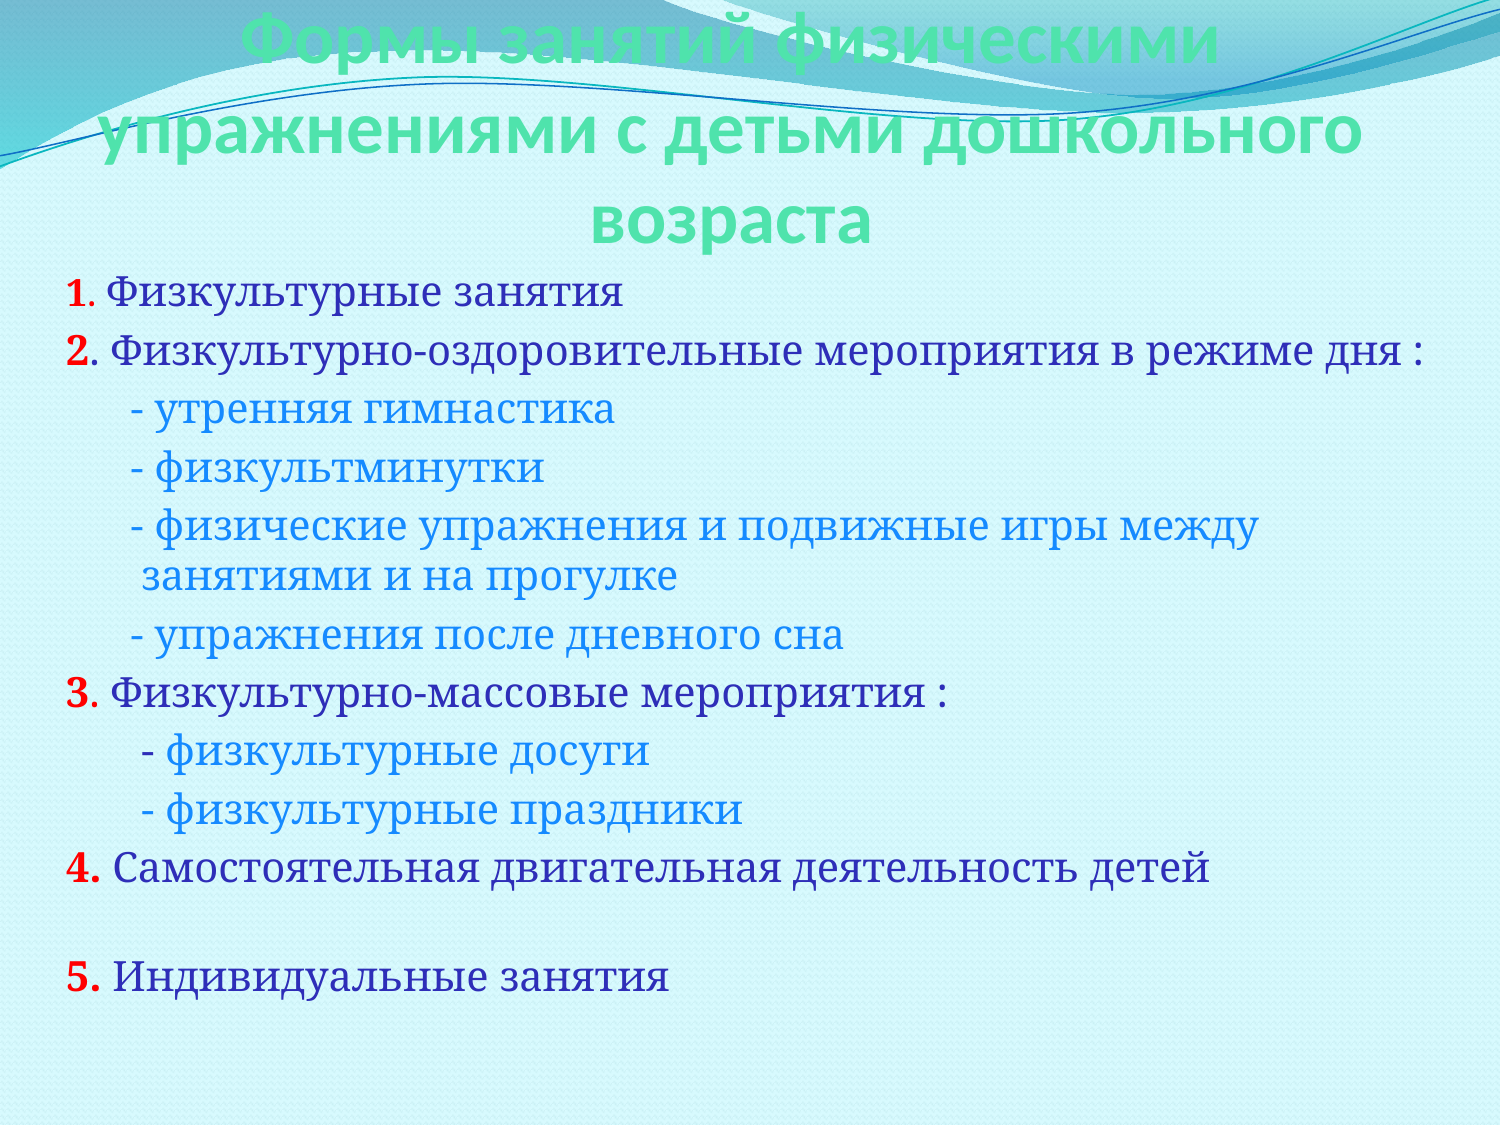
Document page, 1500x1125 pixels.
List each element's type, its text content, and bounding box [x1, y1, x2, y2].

title Формы занятий физическими упражнениями с детьми дошкольного возраста [93, 35, 1369, 257]
list 1. Физкультурные занятия 2. Физкультурно-оздоровительные мероприятия в режиме дня : - утренняя гимнастика - физкультминутки - физические упражнения и подвижные игры между занятиями и на прогулке - упражнения после дневного сна 3. Физкультурно-массовые мероприятия : - физкультурные досуги - физкультурные праздники 4. Самостоятельная двигательная деятельность детей 5. Индивидуальные занятия [58, 257, 1465, 1067]
